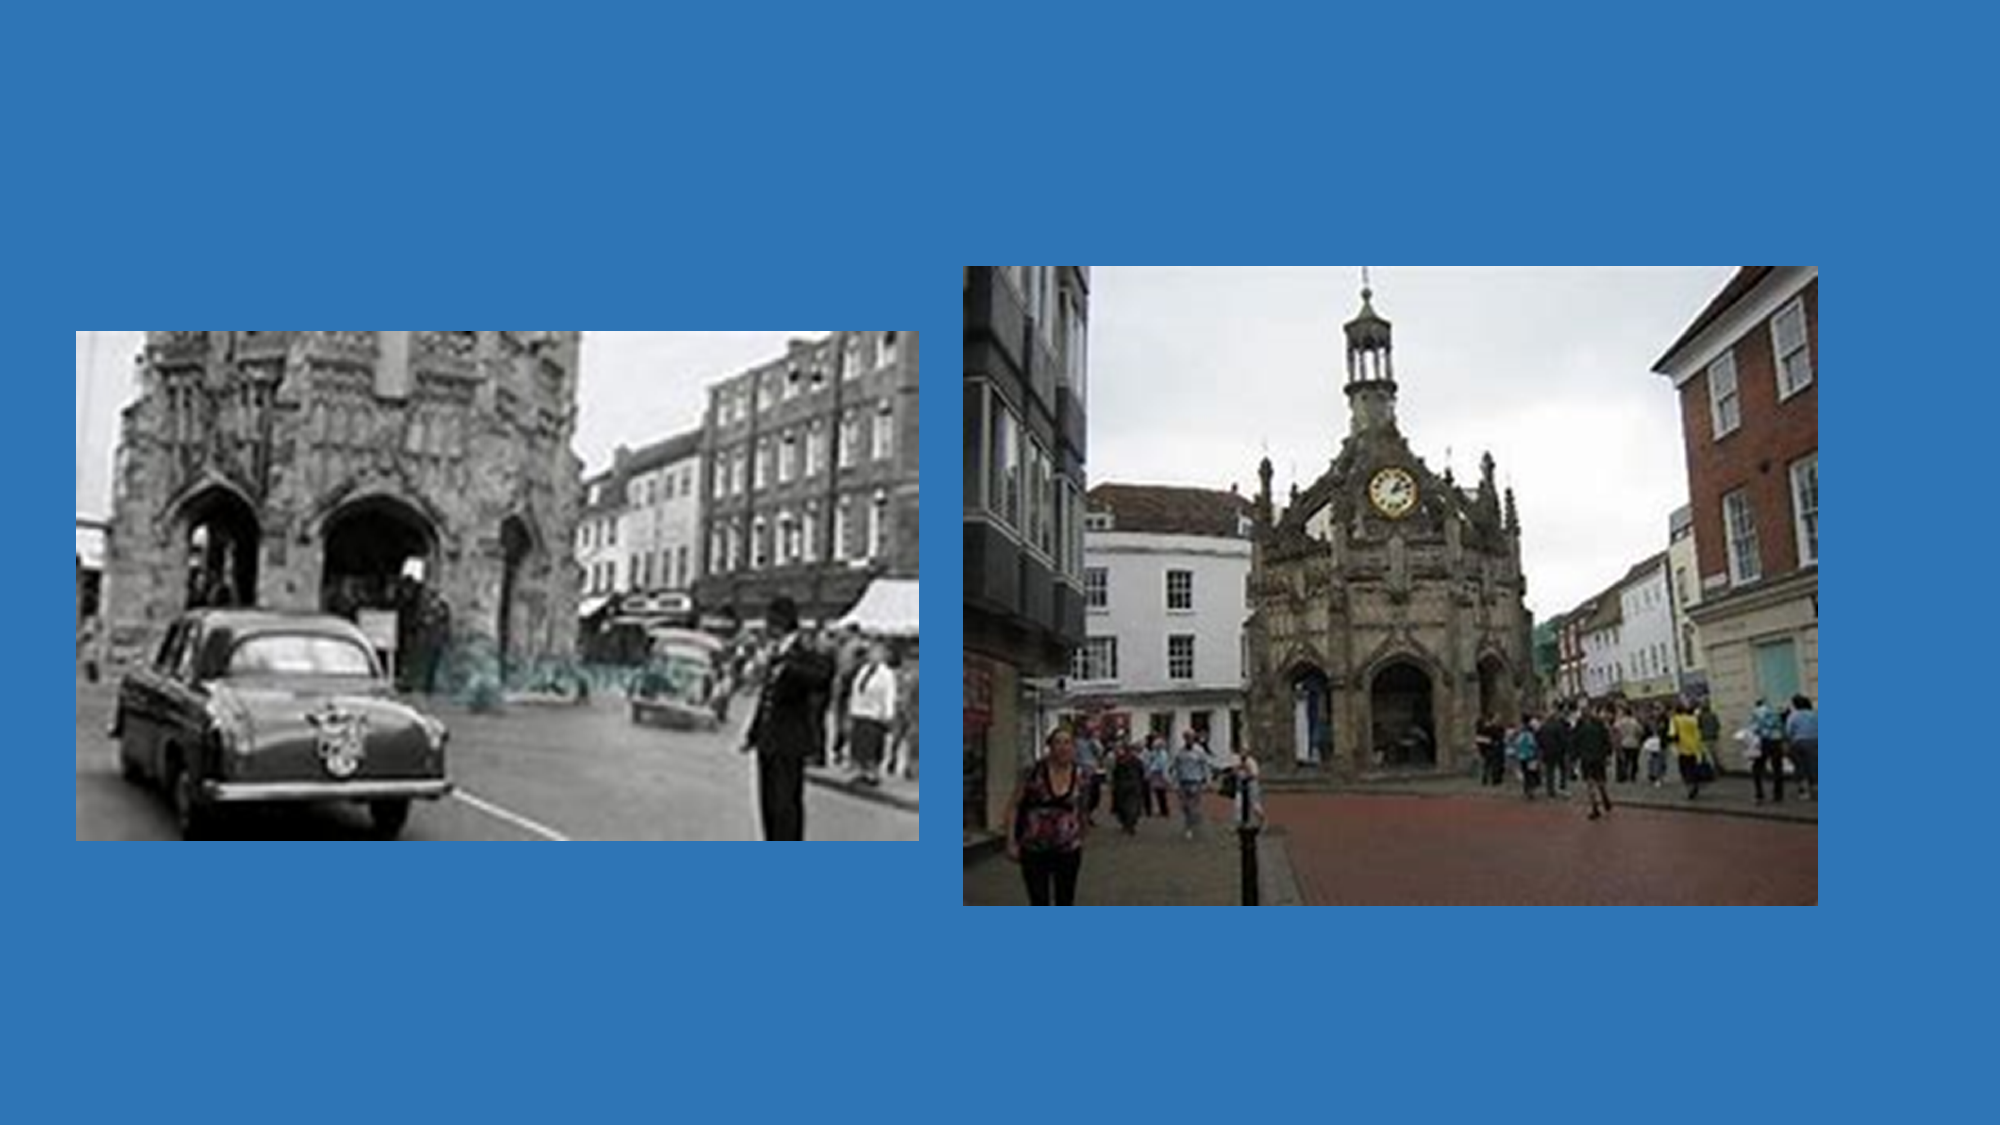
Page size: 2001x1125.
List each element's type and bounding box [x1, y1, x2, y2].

picture [75, 331, 919, 841]
picture [963, 266, 1818, 906]
